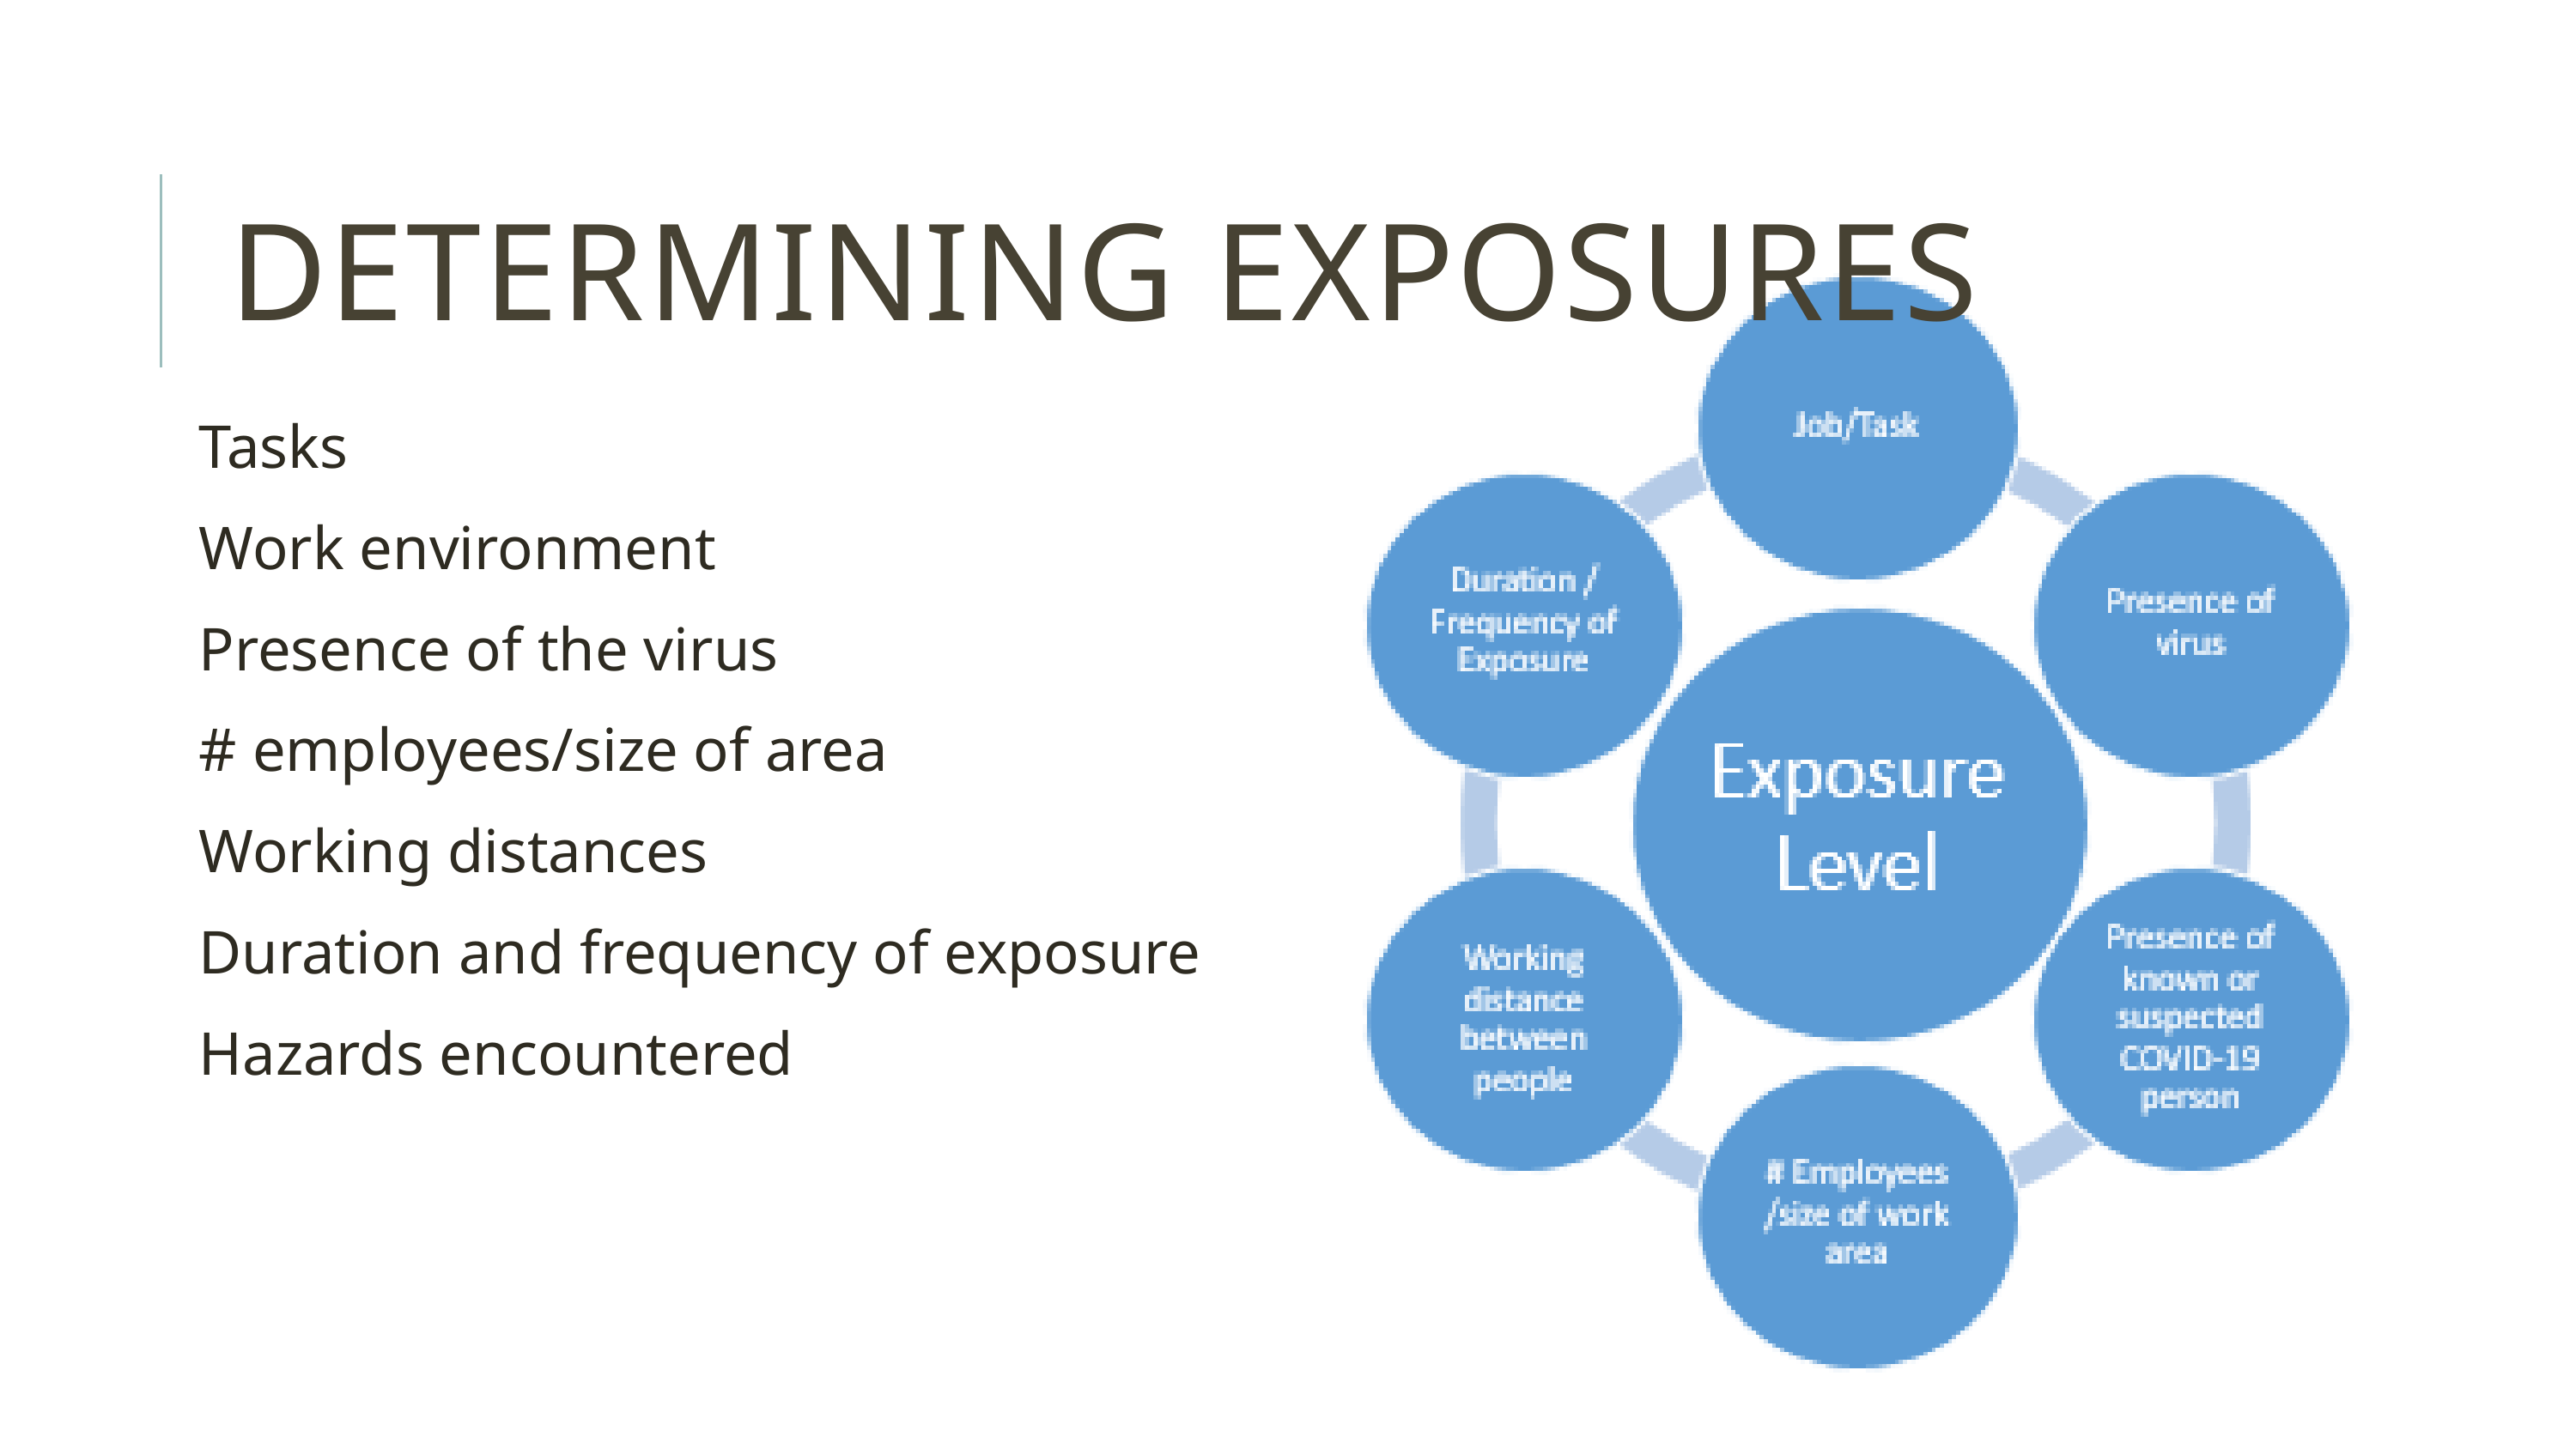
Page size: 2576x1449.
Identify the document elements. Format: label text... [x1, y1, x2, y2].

picture [1313, 257, 2427, 1436]
title Determining Exposures [216, 123, 2270, 410]
list Tasks Work environment Presence of the virus # employees/size of area Working distances Duration and frequency of exposure Hazards encountered [173, 410, 1307, 1261]
